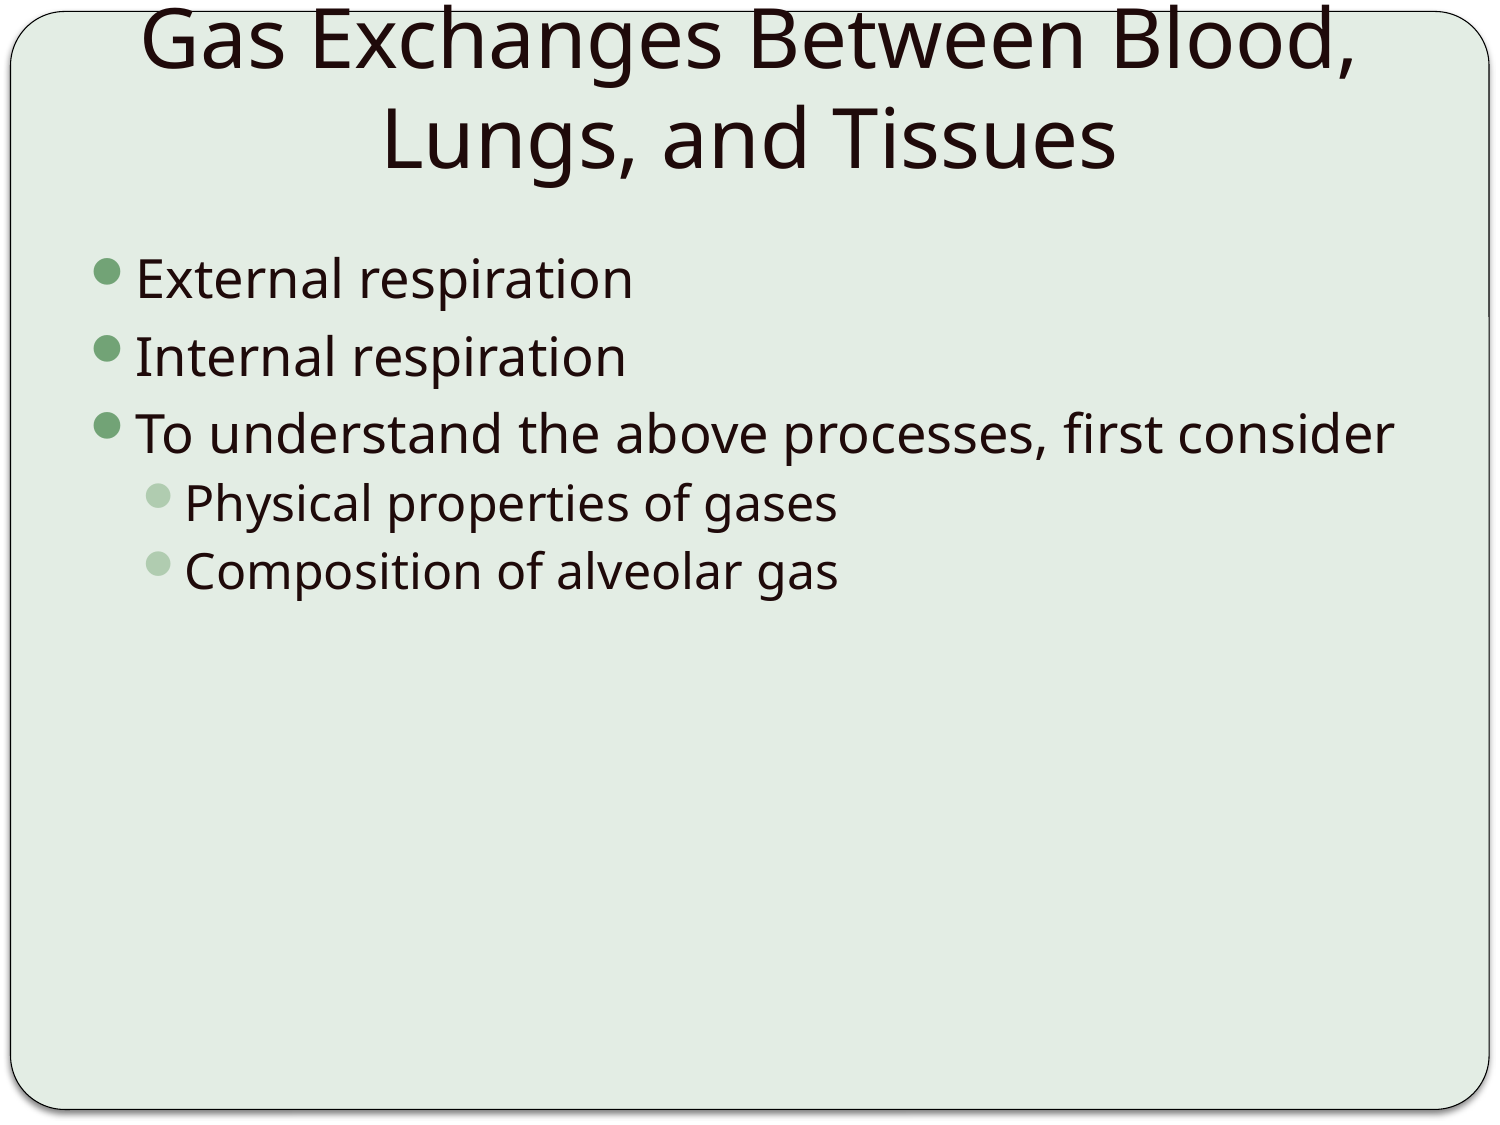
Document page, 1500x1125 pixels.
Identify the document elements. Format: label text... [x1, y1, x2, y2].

title Gas Exchanges Between Blood, Lungs, and Tissues [75, 45, 1425, 200]
list External respiration Internal respiration To understand the above processes, first consider Physical properties of gases Composition of alveolar gas [75, 237, 1425, 1063]
